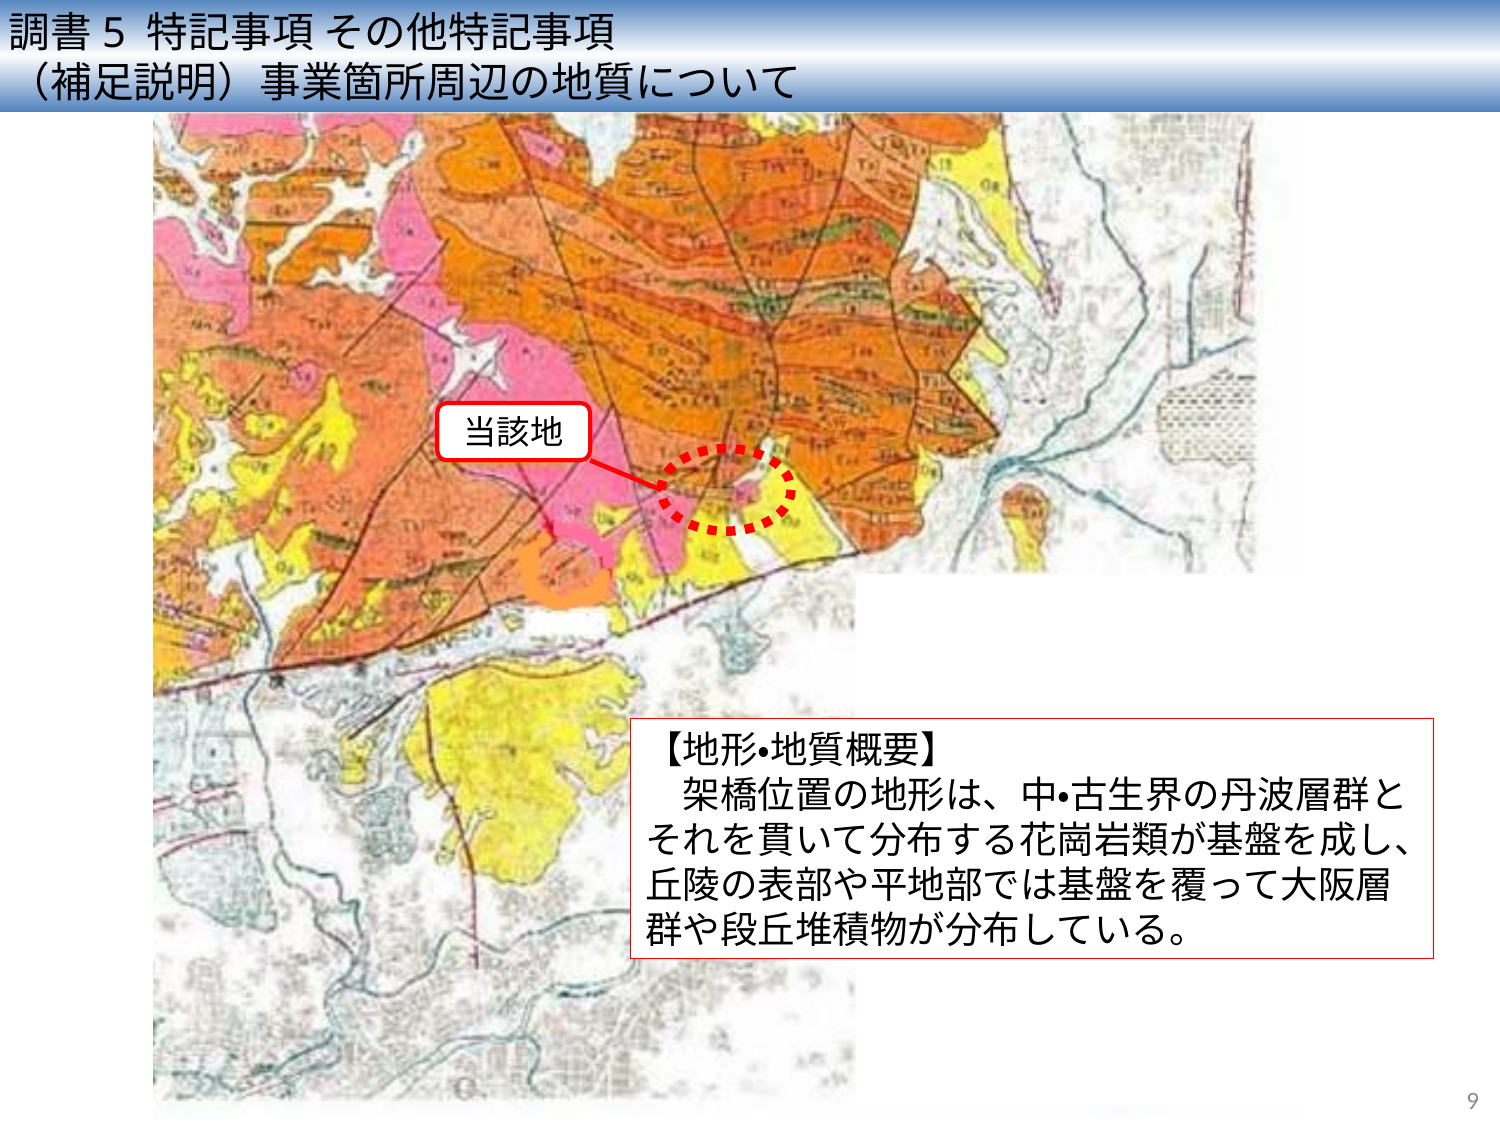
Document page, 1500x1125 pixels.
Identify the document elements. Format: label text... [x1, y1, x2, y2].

slide_number 9 [1299, 1069, 1495, 1125]
text_box 【地形・地質概要】 架橋位置の地形は、中・古生界の丹波層群とそれを貫いて分布する花崗岩類が基盤を成し、丘陵の表部や平地部では基盤を覆って大阪層群や段丘堆積物が分布している。 [1304, 718, 1434, 959]
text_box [589, 460, 662, 491]
text_box 調書5 特記事項 その他特記事項 （補足説明）事業箇所周辺の地質について [0, 0, 1500, 112]
picture [152, 106, 1300, 1118]
